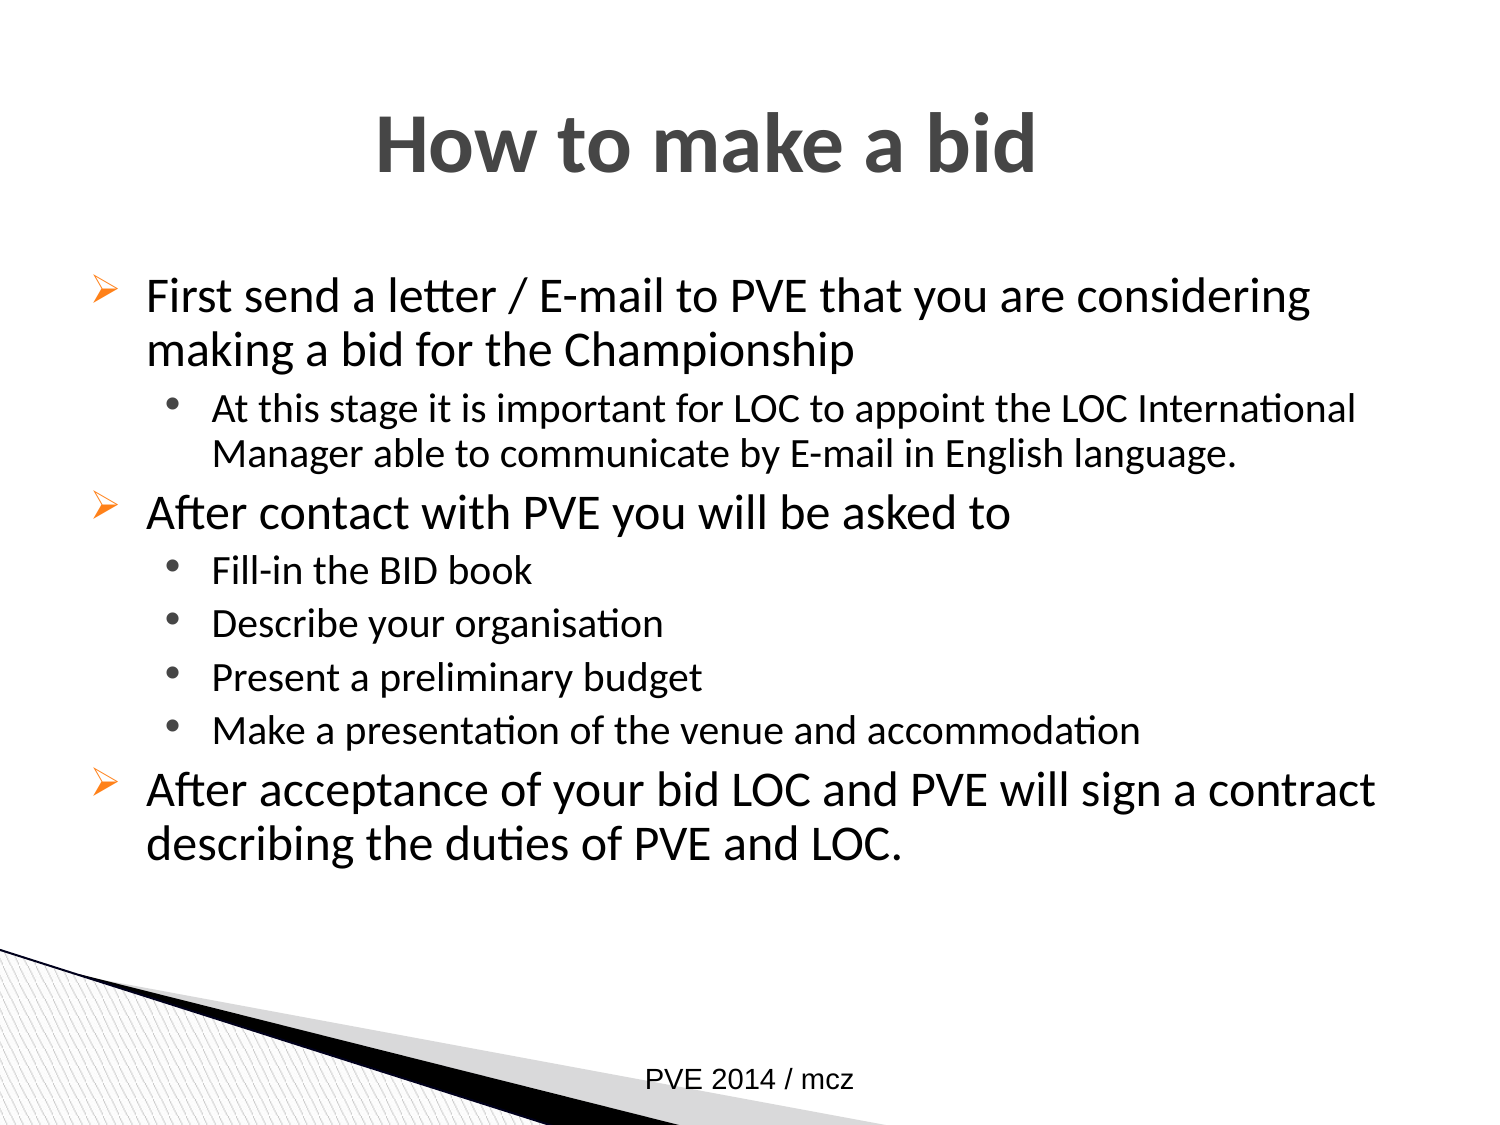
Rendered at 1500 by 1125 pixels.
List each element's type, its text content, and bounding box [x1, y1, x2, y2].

footer PVE 2014 / mcz [512, 1024, 988, 1103]
title How to make a bid [75, 45, 1425, 233]
text_box First send a letter / E-mail to PVE that you are considering making a bid for the Championship At this stage it is important for LOC to appoint the LOC International Manager able to communicate by E-mail in English language. After contact with PVE you will be asked to Fill-in the BID book Describe your organisation Present a preliminary budget Make a presentation of the venue and accommodation After acceptance of your bid LOC and PVE will sign a contract describing the duties of PVE and LOC. [74, 262, 1425, 1005]
